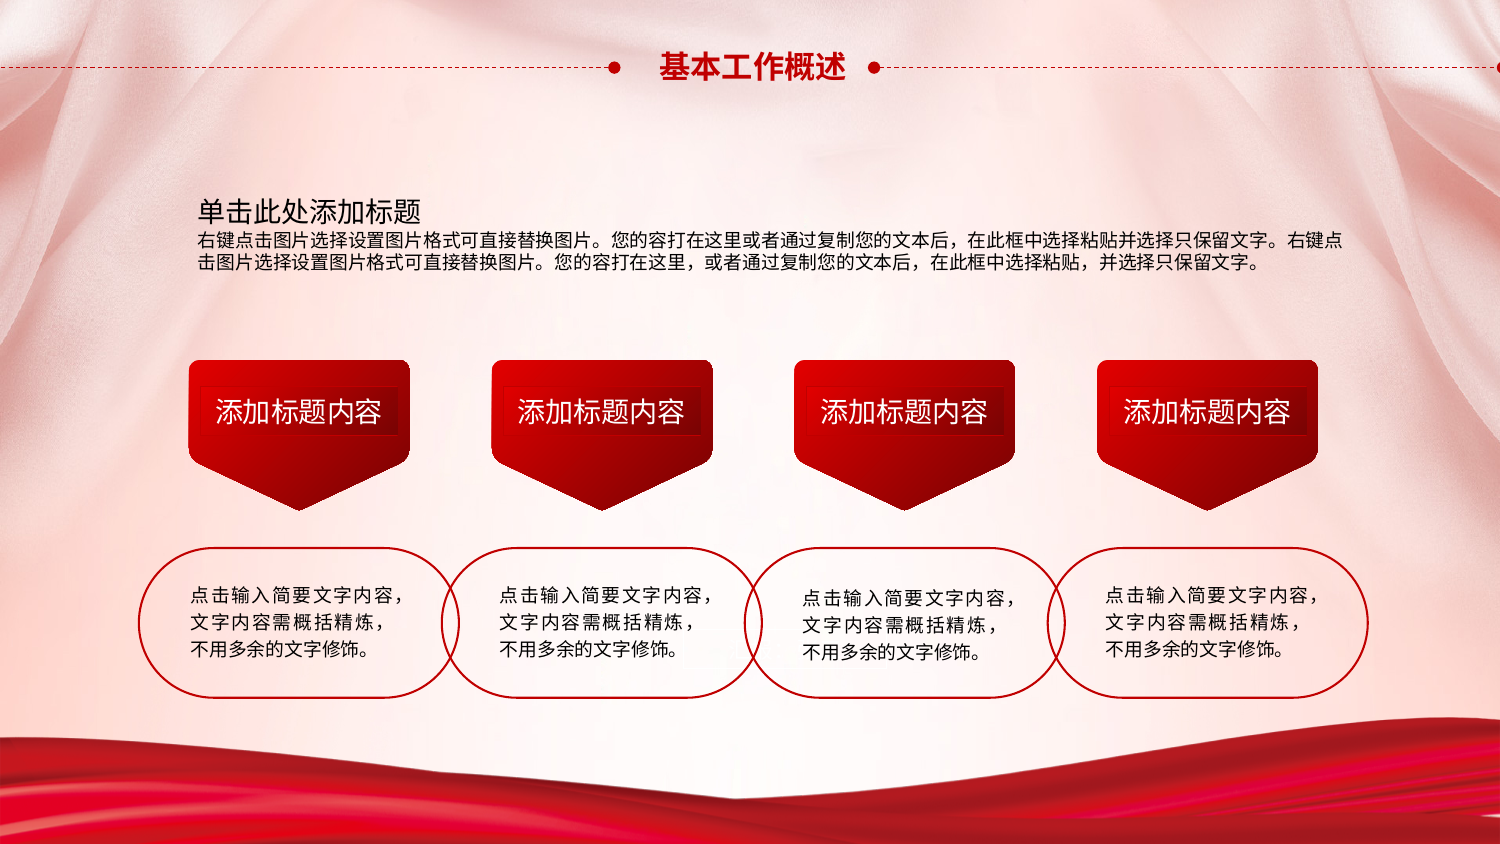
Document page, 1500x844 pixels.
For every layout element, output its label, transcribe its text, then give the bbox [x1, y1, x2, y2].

text_box 基本工作概述 [648, 37, 880, 95]
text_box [794, 360, 1015, 511]
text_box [491, 360, 713, 511]
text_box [1047, 548, 1368, 698]
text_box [188, 360, 410, 511]
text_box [1097, 360, 1318, 511]
picture [0, 0, 1500, 844]
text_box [138, 548, 441, 698]
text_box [441, 548, 744, 698]
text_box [744, 548, 1047, 698]
text_box 单击此处添加标题 右键点击图片选择设置图片格式可直接替换图片。您的容打在这里或者通过复制您的文本后，在此框中选择粘贴并选择只保留文字。右键点击图片选择设置图片格式可直接替换图片。您的容打在这里，或者通过复制您的文本后，在此框中选择粘贴，并选择只保留文字。 [183, 170, 1368, 278]
